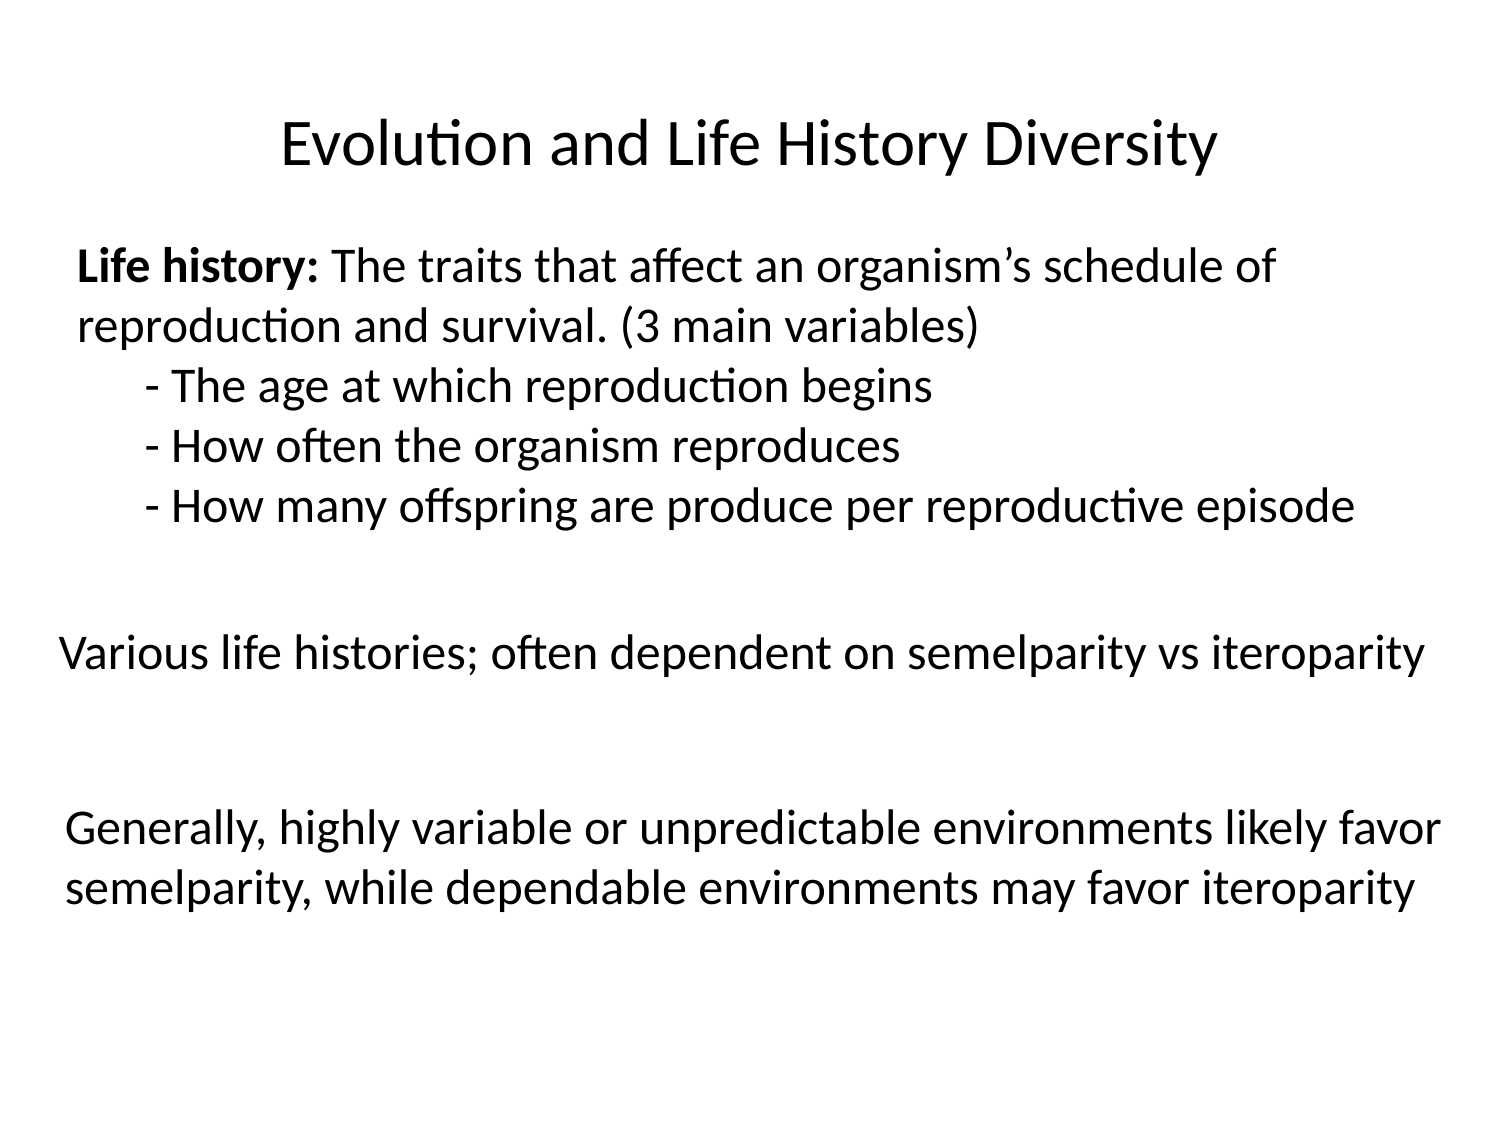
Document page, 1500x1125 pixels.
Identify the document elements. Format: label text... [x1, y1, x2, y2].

text_box Generally, highly variable or unpredictable environments likely favor semelparity, while dependable environments may favor iteroparity [49, 787, 1463, 923]
text_box Various life histories; often dependent on semelparity vs iteroparity [43, 612, 1457, 688]
text_box Life history: The traits that affect an organism’s schedule of reproduction and survival. (3 main variables) - The age at which reproduction begins - How often the organism reproduces - How many offspring are produce per reproductive episode [62, 224, 1475, 540]
title Evolution and Life History Diversity [75, 45, 1425, 224]
